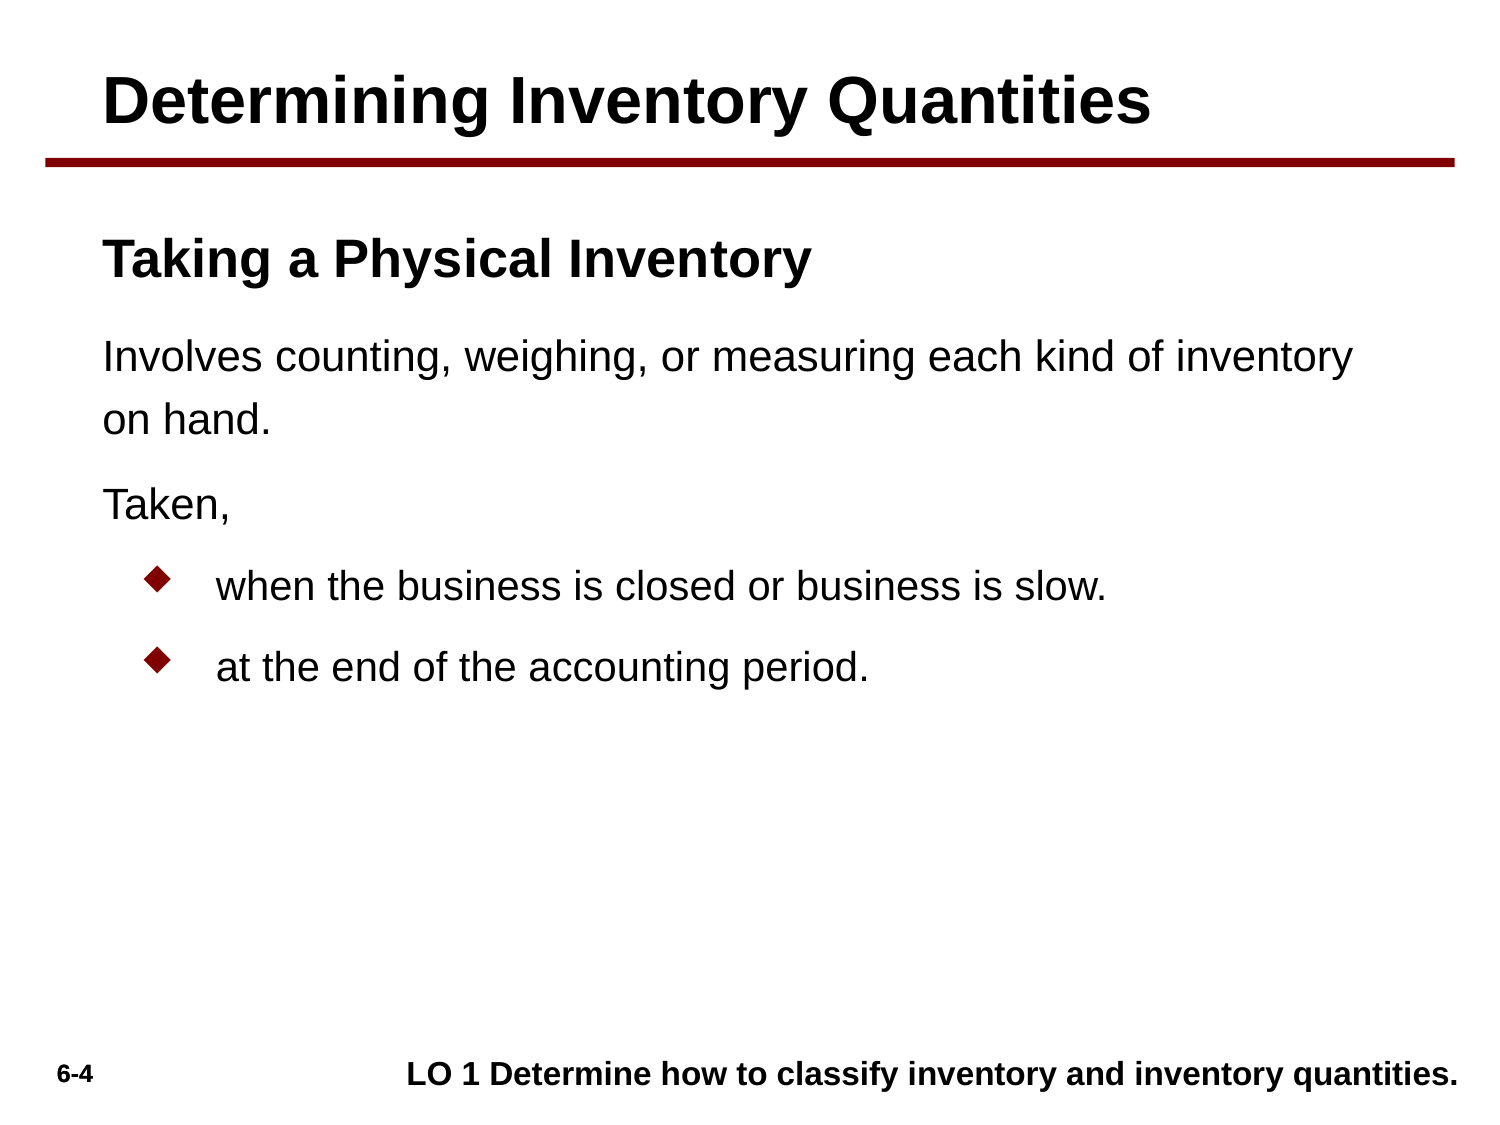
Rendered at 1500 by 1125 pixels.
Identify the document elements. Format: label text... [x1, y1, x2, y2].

text_box Determining Inventory Quantities [87, 50, 1338, 142]
text_box Involves counting, weighing, or measuring each kind of inventory on hand. Taken, when the business is closed or business is slow. at the end of the accounting period. [87, 310, 1400, 698]
text_box Taking a Physical Inventory [87, 212, 1211, 296]
text_box LO 1 Determine how to classify inventory and inventory quantities. [162, 1044, 1475, 1100]
